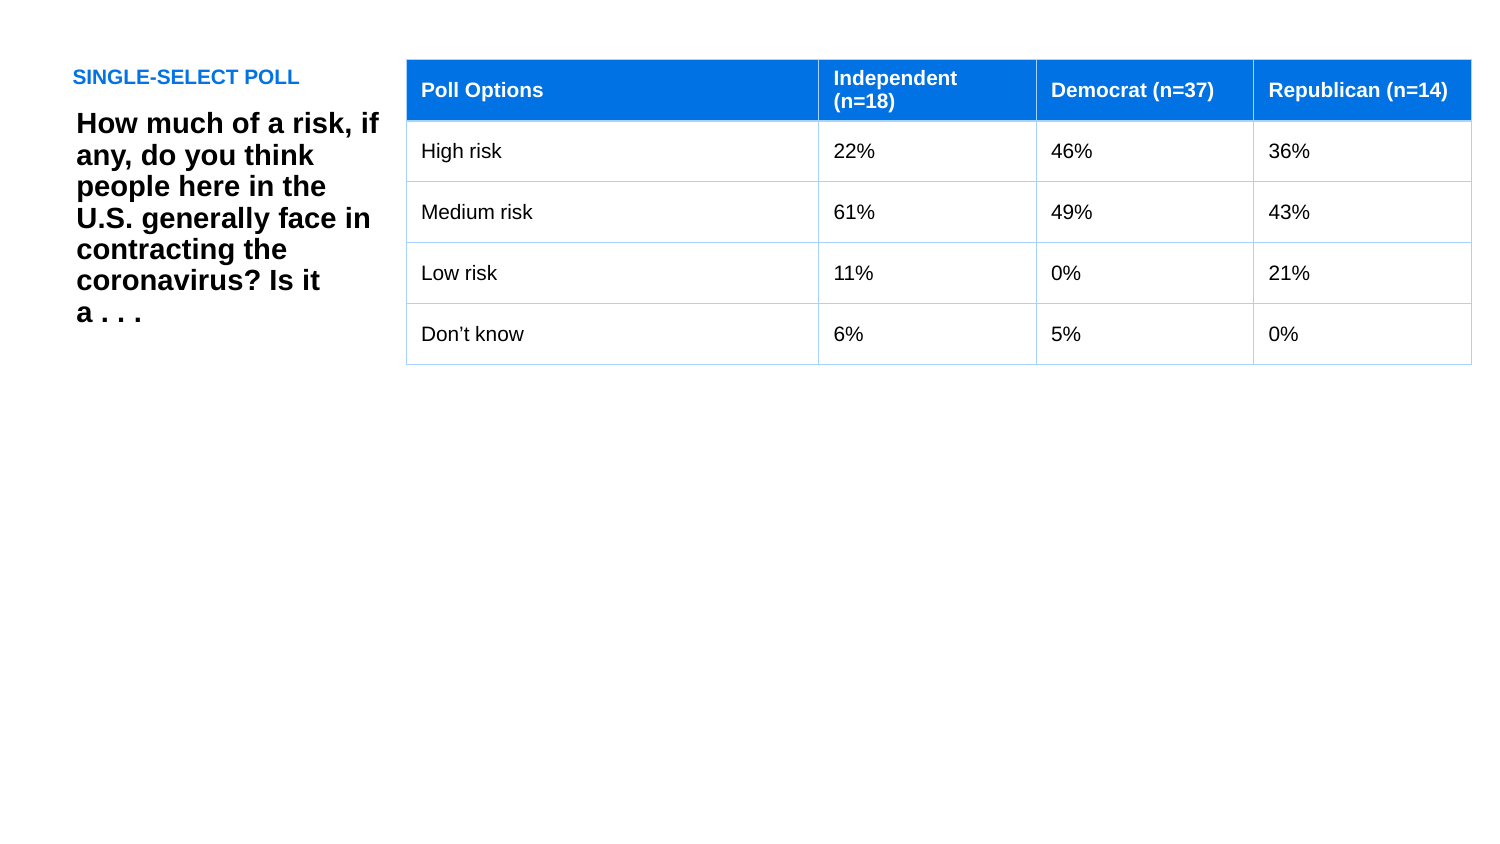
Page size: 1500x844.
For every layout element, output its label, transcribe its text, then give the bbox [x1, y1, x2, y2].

table_cell 49% [1037, 182, 1253, 242]
table_cell 22% [819, 122, 1036, 181]
list SINGLE-SELECT POLL [57, 59, 406, 102]
list How much of a risk, if any, do you think people here in the U.S. generally face in contracting the coronavirus? Is it a . . . [61, 102, 407, 763]
table_header Republican (n=14) [1254, 60, 1471, 120]
table_header Independent (n=18) [819, 60, 1036, 120]
table_cell Don’t know [407, 304, 818, 364]
table_cell 6% [819, 304, 1036, 364]
table_cell 0% [1037, 243, 1253, 303]
table_cell Low risk [407, 243, 818, 303]
table_cell 61% [819, 182, 1036, 242]
table_cell 5% [1037, 304, 1253, 364]
table_cell Medium risk [407, 182, 818, 242]
table_cell 11% [819, 243, 1036, 303]
table_cell 36% [1254, 122, 1471, 181]
table_cell 0% [1254, 304, 1471, 364]
table_cell High risk [407, 122, 818, 181]
table_header Democrat (n=37) [1037, 60, 1253, 120]
table_cell 46% [1037, 122, 1253, 181]
table_cell 21% [1254, 243, 1471, 303]
table_header Poll Options [407, 60, 818, 120]
table_cell 43% [1254, 182, 1471, 242]
